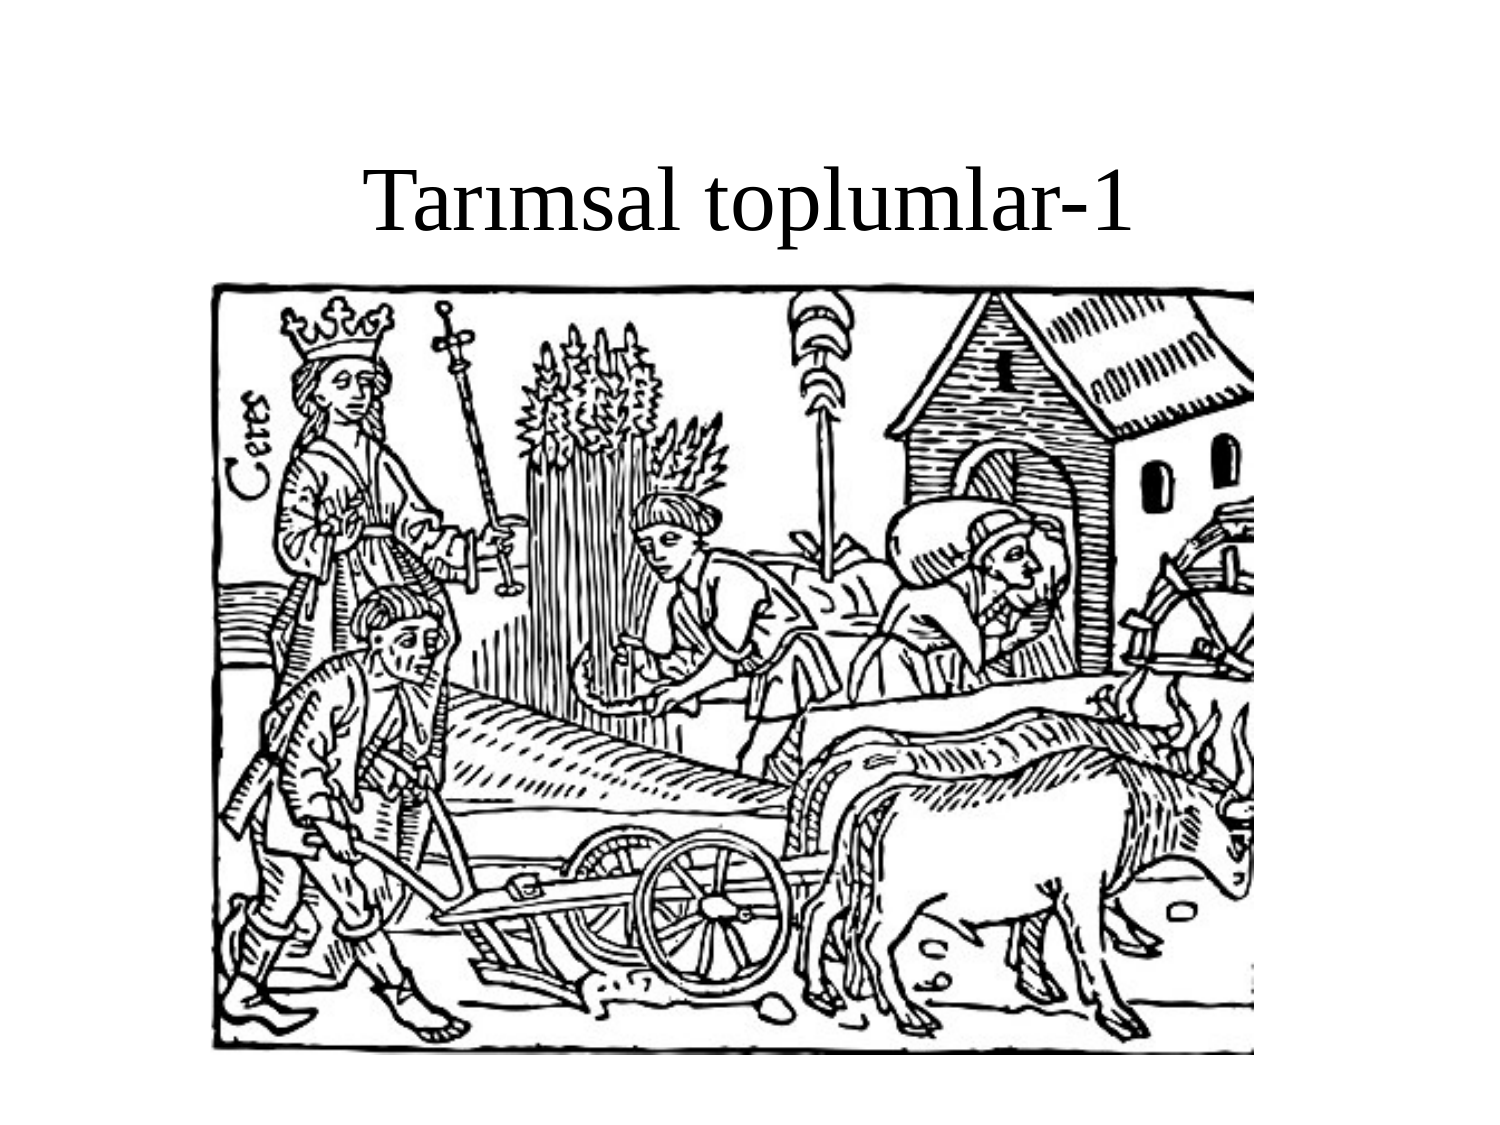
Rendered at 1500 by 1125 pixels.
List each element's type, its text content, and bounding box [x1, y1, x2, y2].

title Tarımsal toplumlar-1 [112, 99, 1388, 288]
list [210, 281, 1255, 1055]
